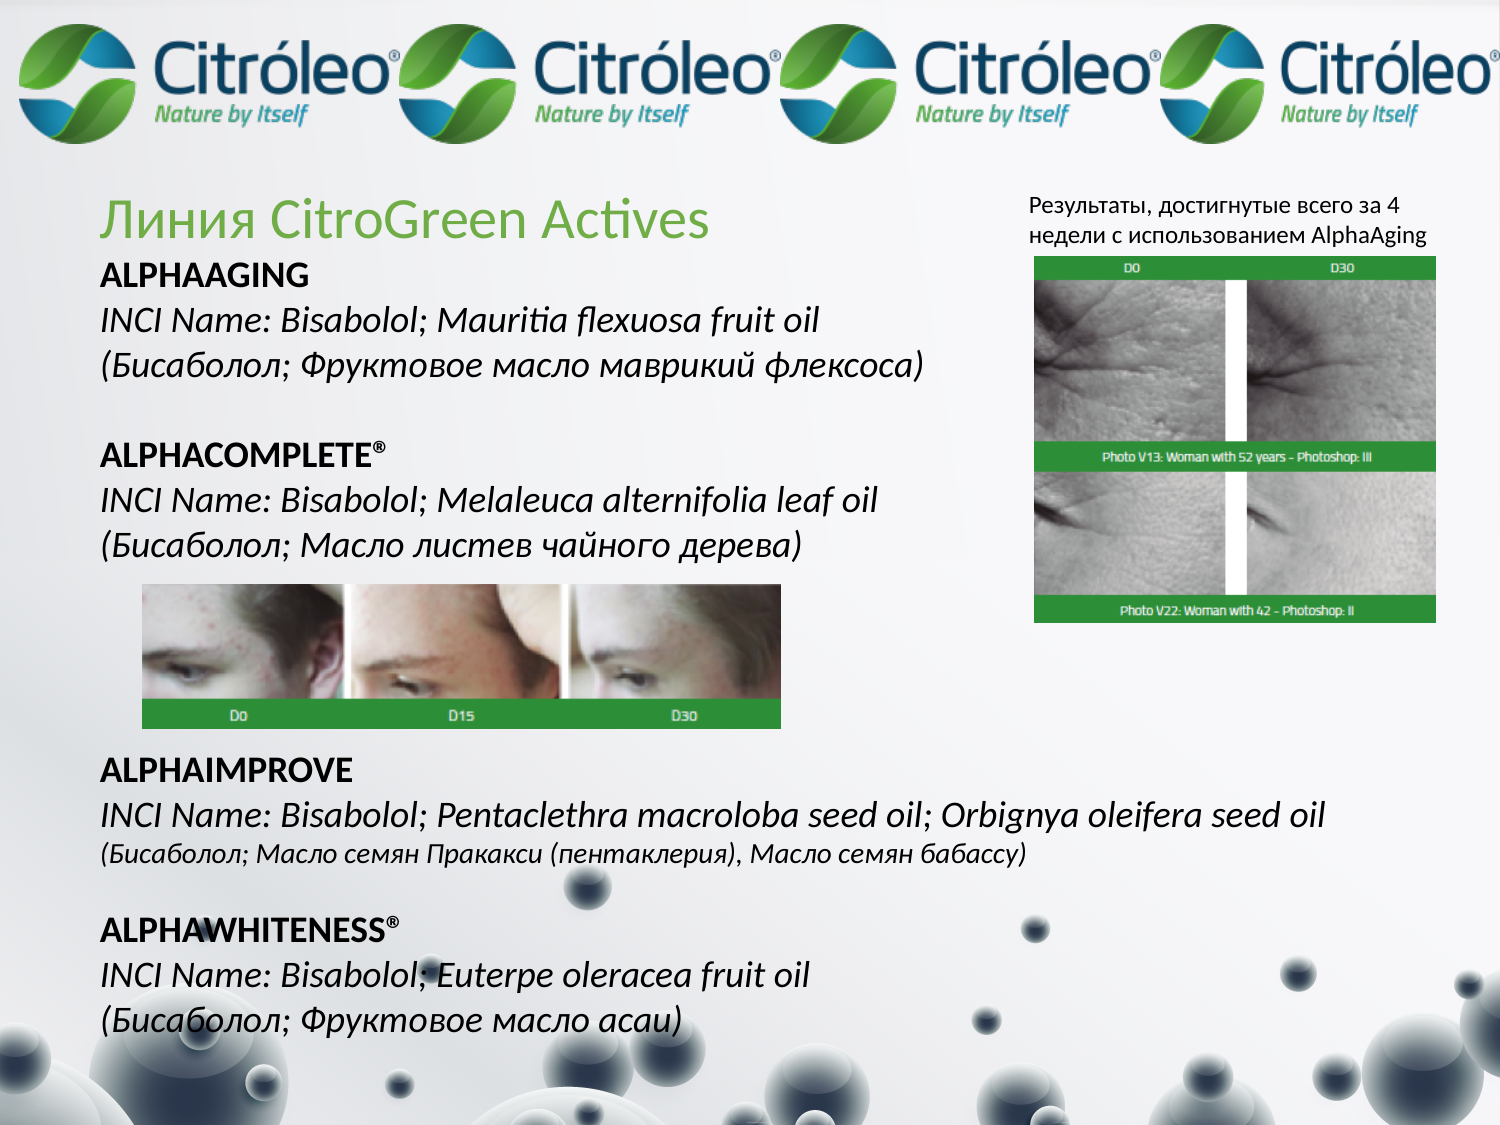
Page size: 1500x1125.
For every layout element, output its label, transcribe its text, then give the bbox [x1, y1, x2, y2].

text_box Результаты, достигнутые всего за 4 недели с использованием AlphaAging [1014, 181, 1493, 256]
picture [0, 0, 1500, 1125]
text_box Линия CitroGreen Actives ALPHAAGING INCI Name: Bisabolol; Mauritia flexuosa fruit oil (Бисаболол; Фруктовое масло маврикий флексоса) ALPHACOMPLETE® INCI Name: Bisabolol; Melaleuca alternifolia leaf oil (Бисаболол; Масло листев чайного дерева) ALPHAIMPROVE INCI Name: Bisabolol; Pentaclethra macroloba seed oil; Orbignya oleifera seed oil (Бисаболол; Масло семян Пракакси (пентаклерия), Масло семян бабассу) ALPHAWHITENESS® INCI Name: Bisabolol; Euterpe oleracea fruit oil (Бисаболол; Фруктовое масло асаи) [85, 172, 1400, 1047]
